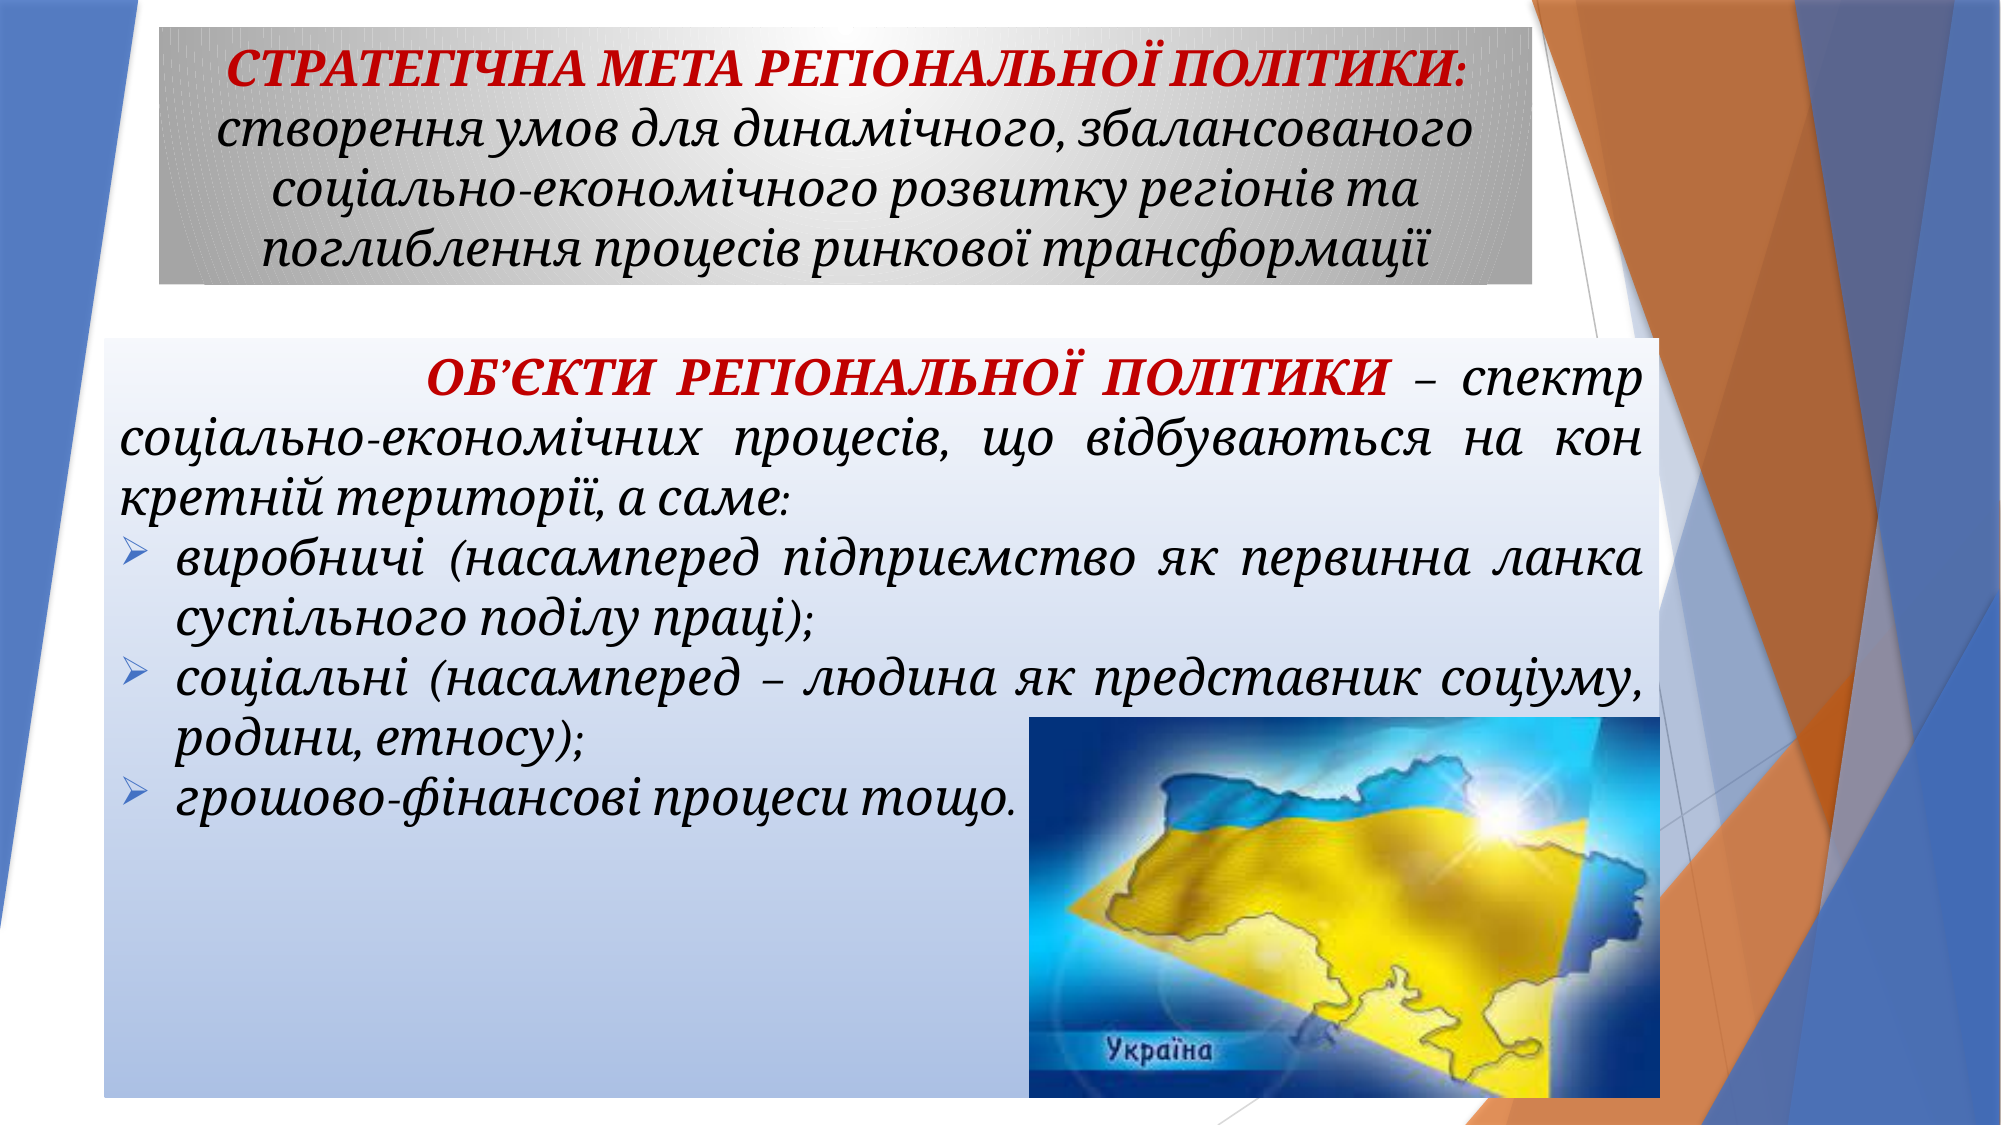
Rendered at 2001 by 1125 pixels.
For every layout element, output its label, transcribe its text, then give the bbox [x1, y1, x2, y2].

subtitle ОБ’ЄКТИ РЕГІОНАЛЬНОЇ ПОЛІТИКИ – спектр соціально-економічних процесів, що відбуваються на кон­кретній території, а саме: виробничі (насамперед підприємство як первинна ланка суспільного поділу праці); соціальні (насамперед – людина як представник соціуму, родини, етносу); грошово-фінансові процеси тощо. [104, 338, 1660, 1098]
picture [1029, 717, 1660, 1098]
title СТРАТЕГІЧНА МЕТА РЕГІОНАЛЬНОЇ ПОЛІТИКИ: створення умов для динамічного, збалансованого соціально-економічного розвитку регіонів та поглиблення процесів ринкової трансформації [159, 27, 1533, 285]
